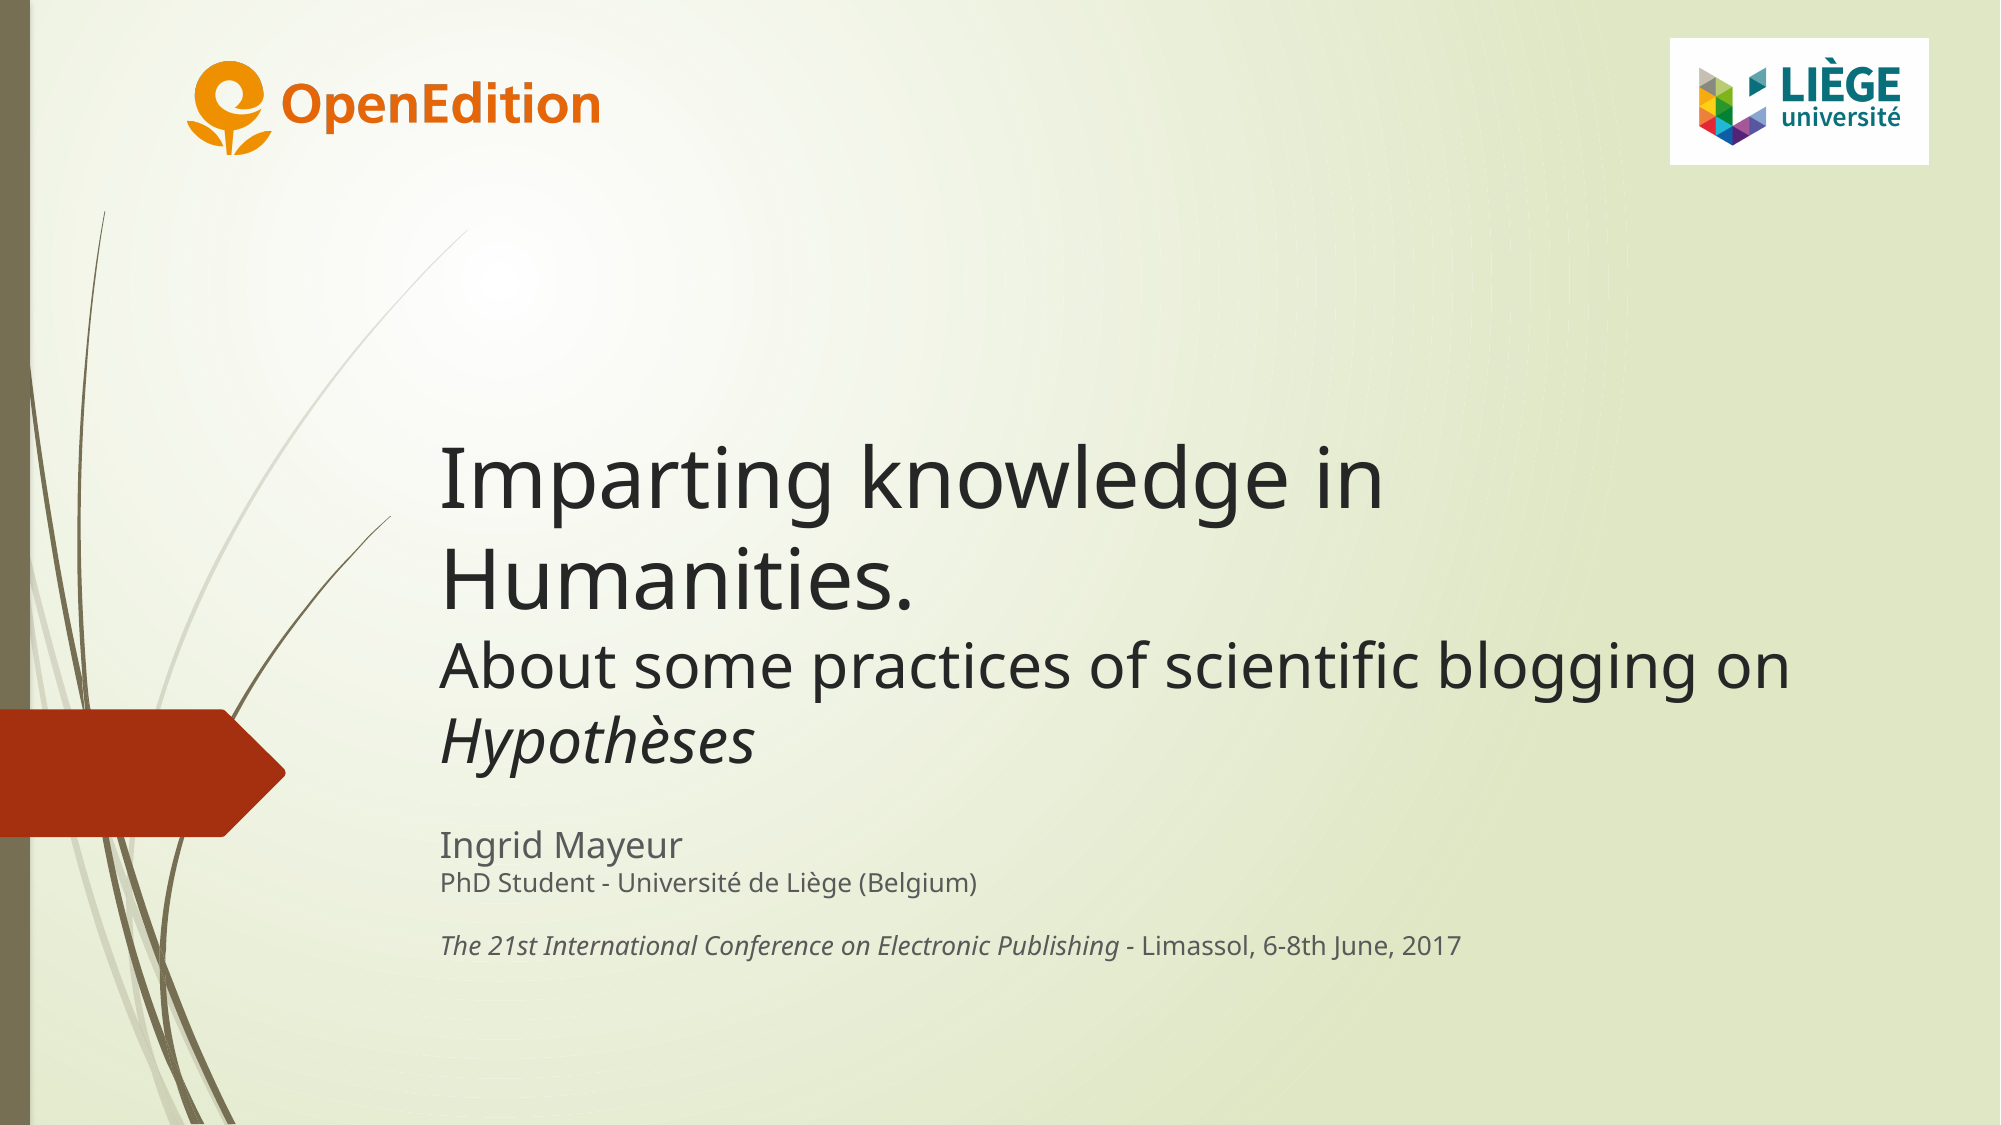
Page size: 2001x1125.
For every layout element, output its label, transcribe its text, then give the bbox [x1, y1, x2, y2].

subtitle Ingrid Mayeur PhD Student - Université de Liège (Belgium) The 21st International Conference on Electronic Publishing - Limassol, 6-8th June, 2017 [424, 783, 1888, 969]
picture [1670, 38, 1929, 165]
picture [187, 61, 599, 155]
title Imparting knowledge in Humanities. About some practices of scientific blogging on Hypothèses [424, 412, 1888, 783]
